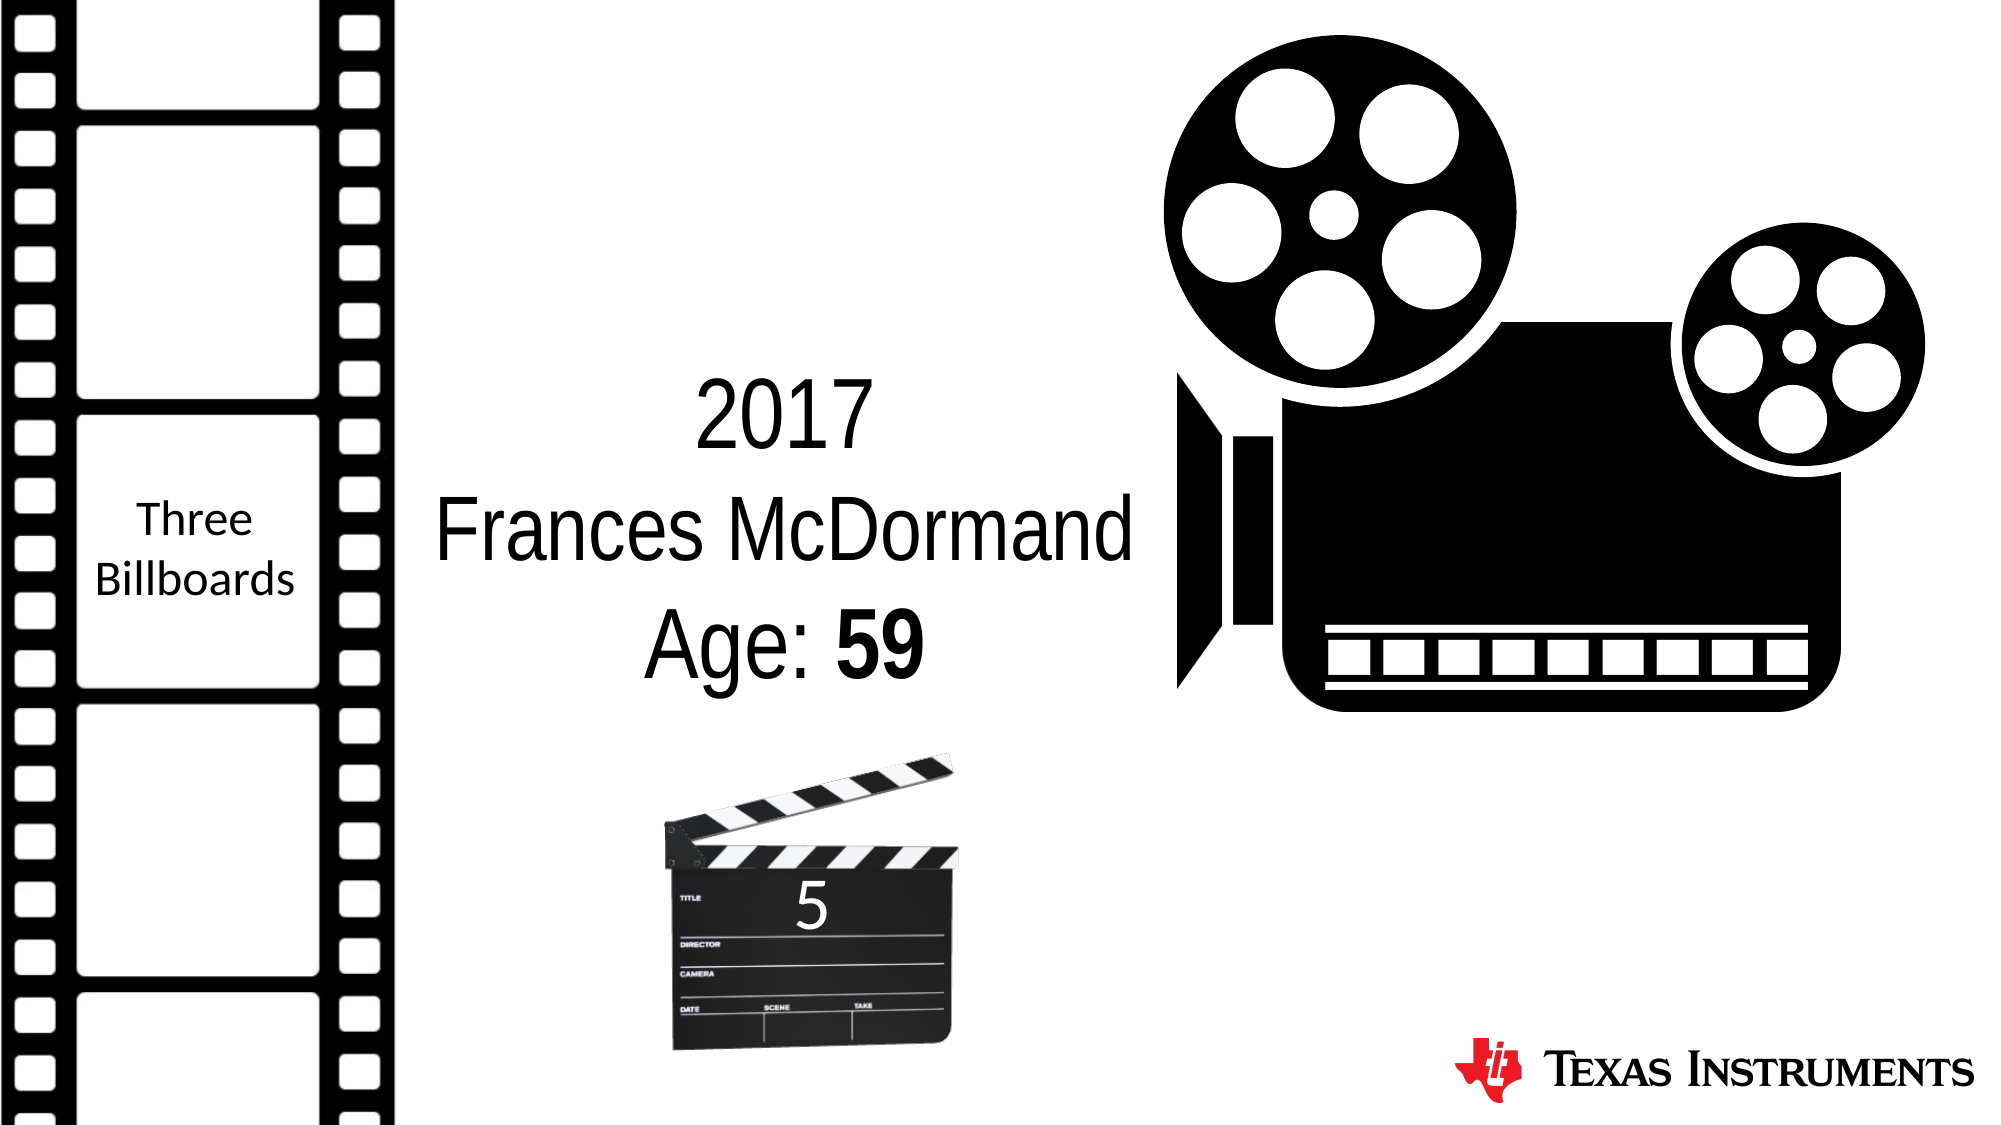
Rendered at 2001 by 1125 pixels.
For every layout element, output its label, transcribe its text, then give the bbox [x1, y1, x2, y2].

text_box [1144, 16, 1536, 407]
picture [663, 747, 965, 1053]
text_box Three Billboards [60, 478, 330, 613]
text_box 5 [779, 846, 849, 952]
picture [0, 0, 1841, 1125]
text_box 2017 Frances McDormand Age: 59 [406, 462, 1164, 706]
picture [1455, 1038, 1974, 1103]
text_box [1670, 211, 1937, 478]
